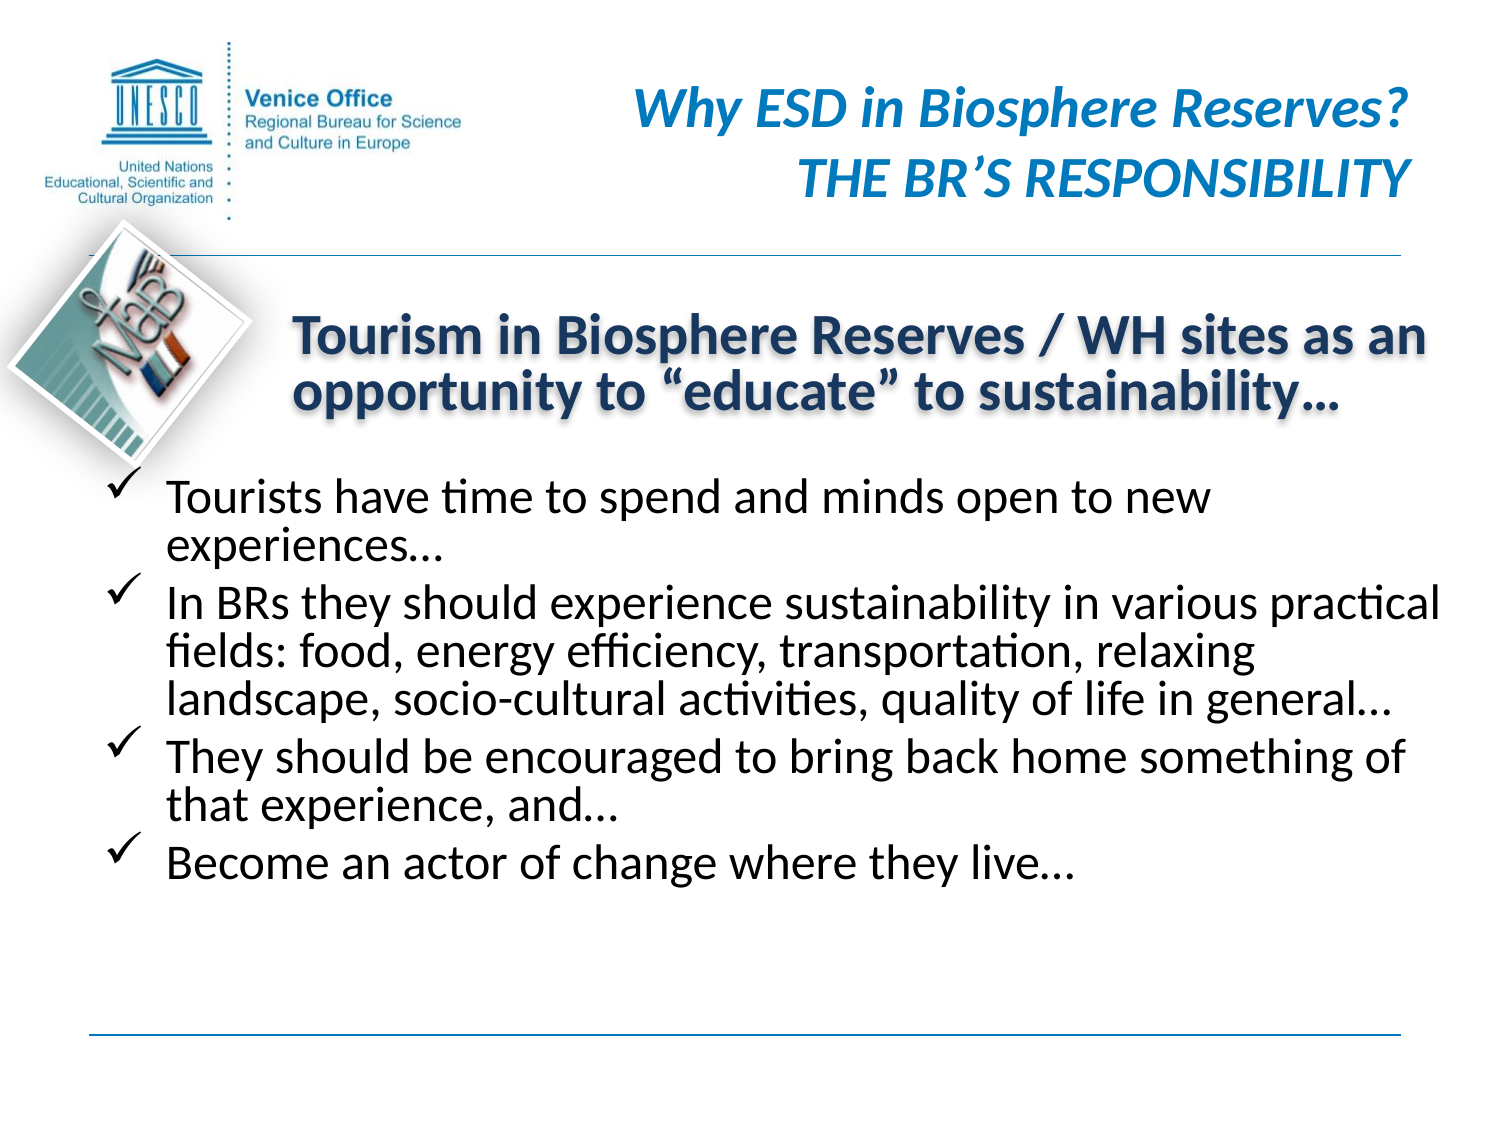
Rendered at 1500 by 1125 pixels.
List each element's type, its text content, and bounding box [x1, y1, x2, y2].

text_box Tourists have time to spend and minds open to new experiences… In BRs they should experience sustainability in various practical fields: food, energy efficiency, transportation, relaxing landscape, socio-cultural activities, quality of life in general… They should be encouraged to bring back home something of that experience, and… Become an actor of change where they live… [88, 467, 1471, 999]
picture [29, 42, 507, 220]
title Why ESD in Biosphere Reserves? THE BR’S RESPONSIBILITY [506, 45, 1425, 233]
text_box Tourism in Biosphere Reserves / WH sites as an opportunity to “educate” to sustainability… [277, 302, 1469, 376]
picture [40, 266, 219, 421]
